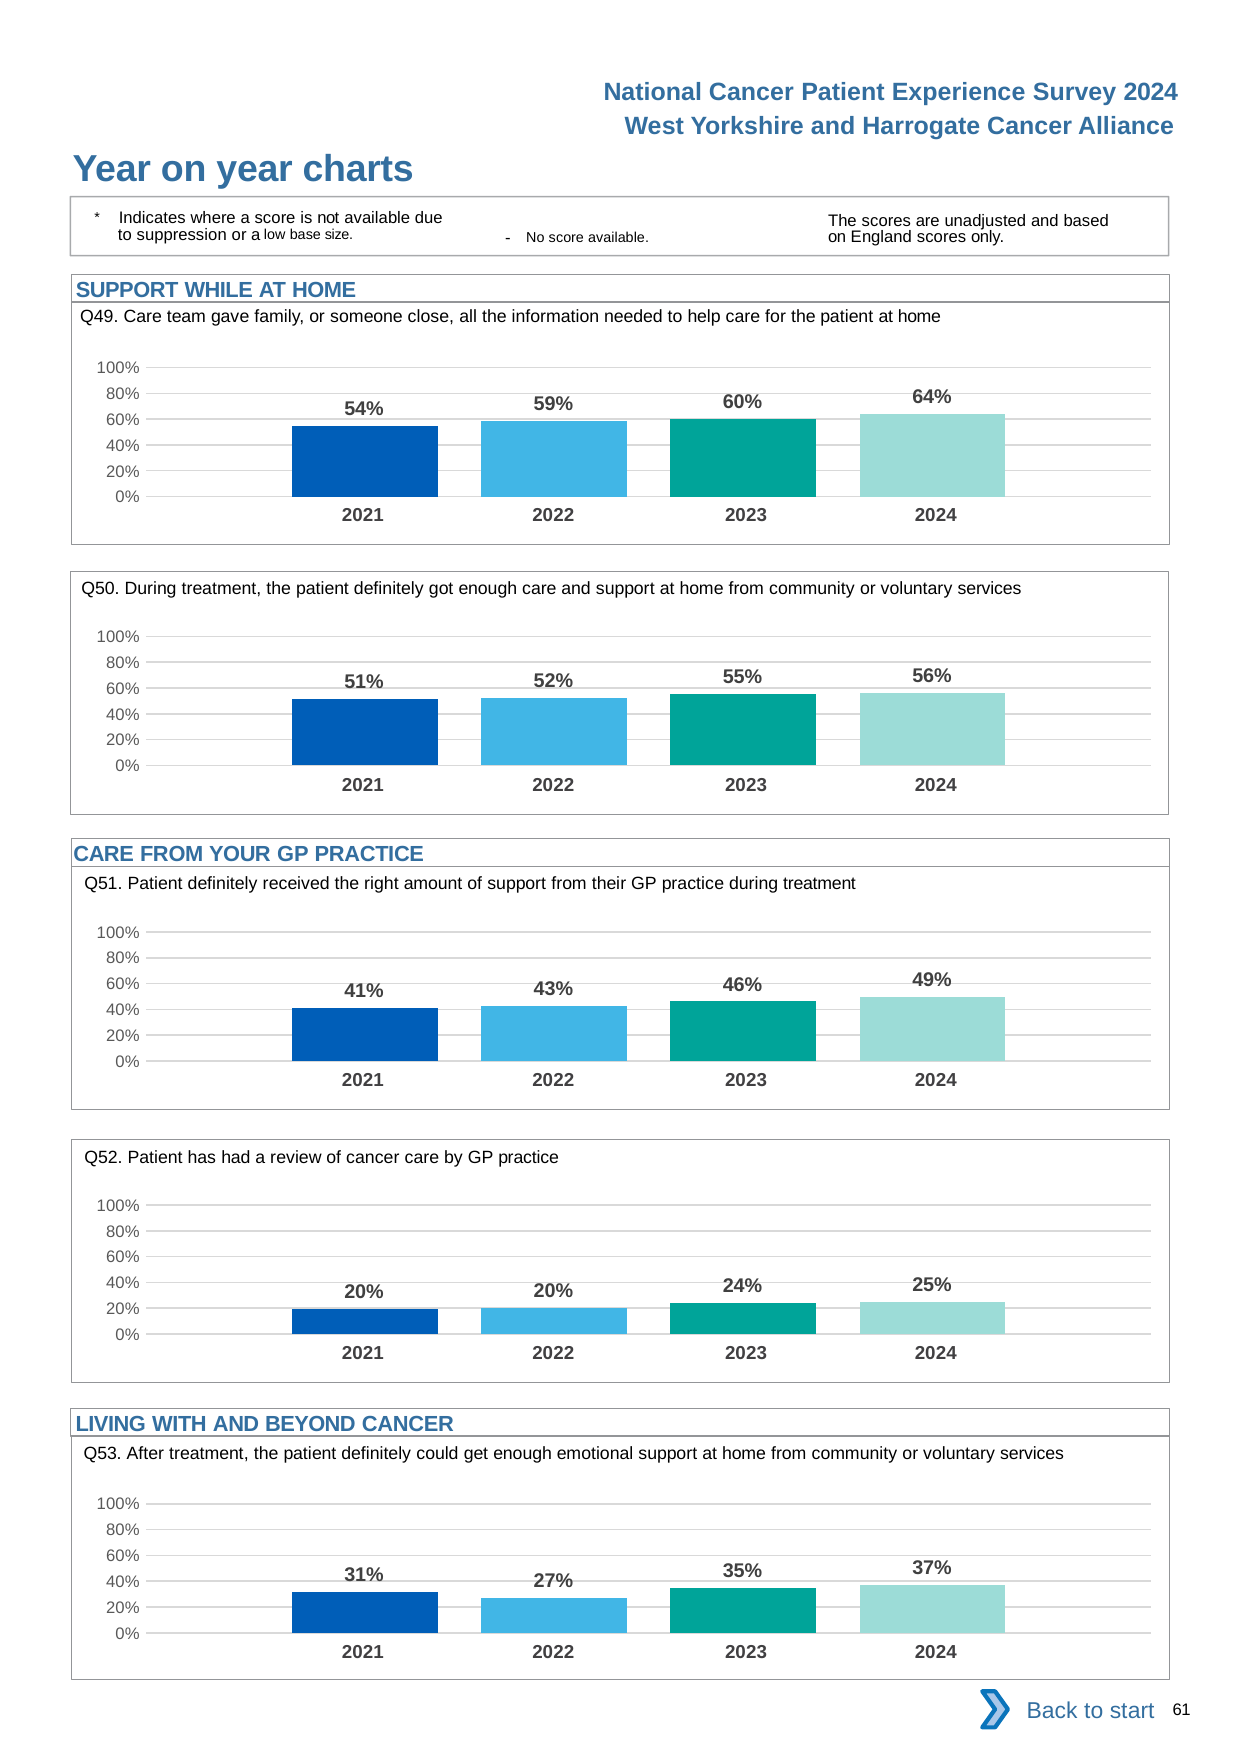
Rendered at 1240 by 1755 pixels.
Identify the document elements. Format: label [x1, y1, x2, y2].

title [70, 144, 745, 195]
text_box [68, 563, 1171, 817]
chart [58, 1475, 1158, 1670]
text_box [588, 68, 1194, 147]
text_box [69, 1408, 1172, 1741]
chart [58, 339, 1158, 534]
text_box [69, 1131, 1176, 1384]
title [70, 257, 745, 300]
text_box [70, 196, 1169, 256]
chart [58, 1176, 1158, 1371]
chart [58, 903, 1158, 1098]
text_box [69, 838, 1172, 1111]
text_box [69, 274, 1172, 547]
chart [58, 608, 1158, 803]
slide_number [1170, 1699, 1234, 1720]
